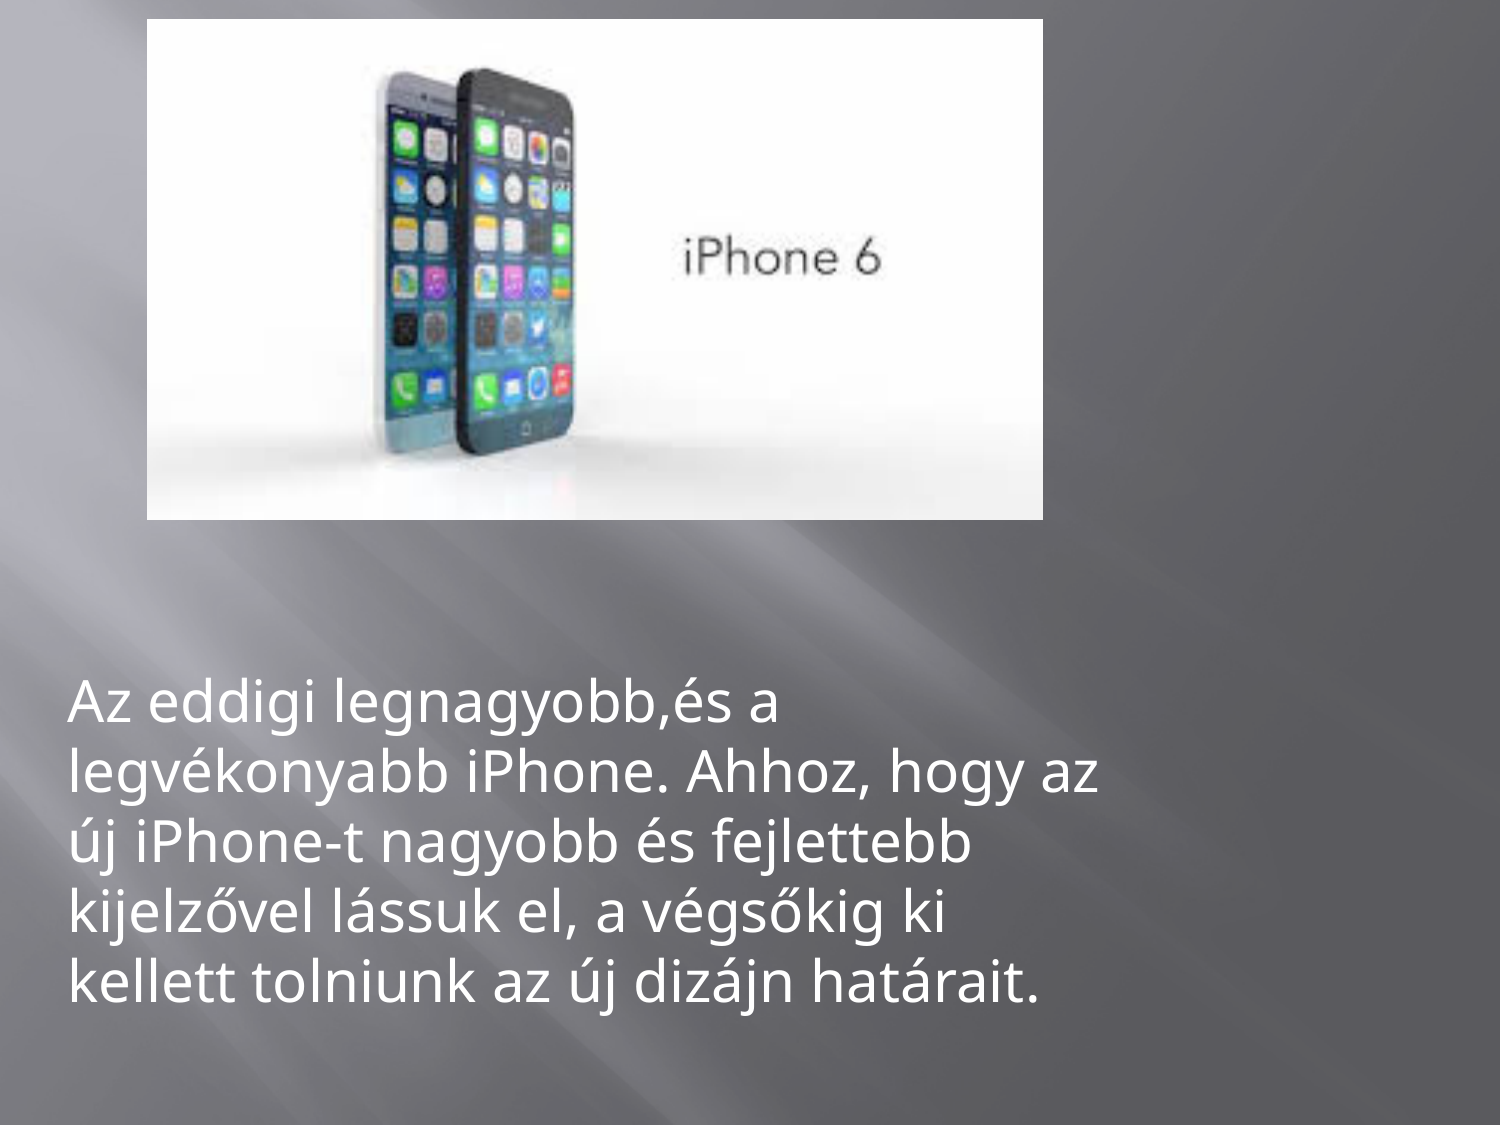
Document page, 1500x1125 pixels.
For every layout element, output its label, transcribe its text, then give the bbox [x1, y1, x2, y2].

text_box Az eddigi legnagyobb,és a legvékonyabb iPhone. Ahhoz, hogy az új iPhone-t nagyobb és fejlettebb kijelzővel lássuk el, a végsőkig ki kellett tolniunk az új dizájn határait. [53, 656, 1125, 1022]
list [147, 18, 1043, 521]
